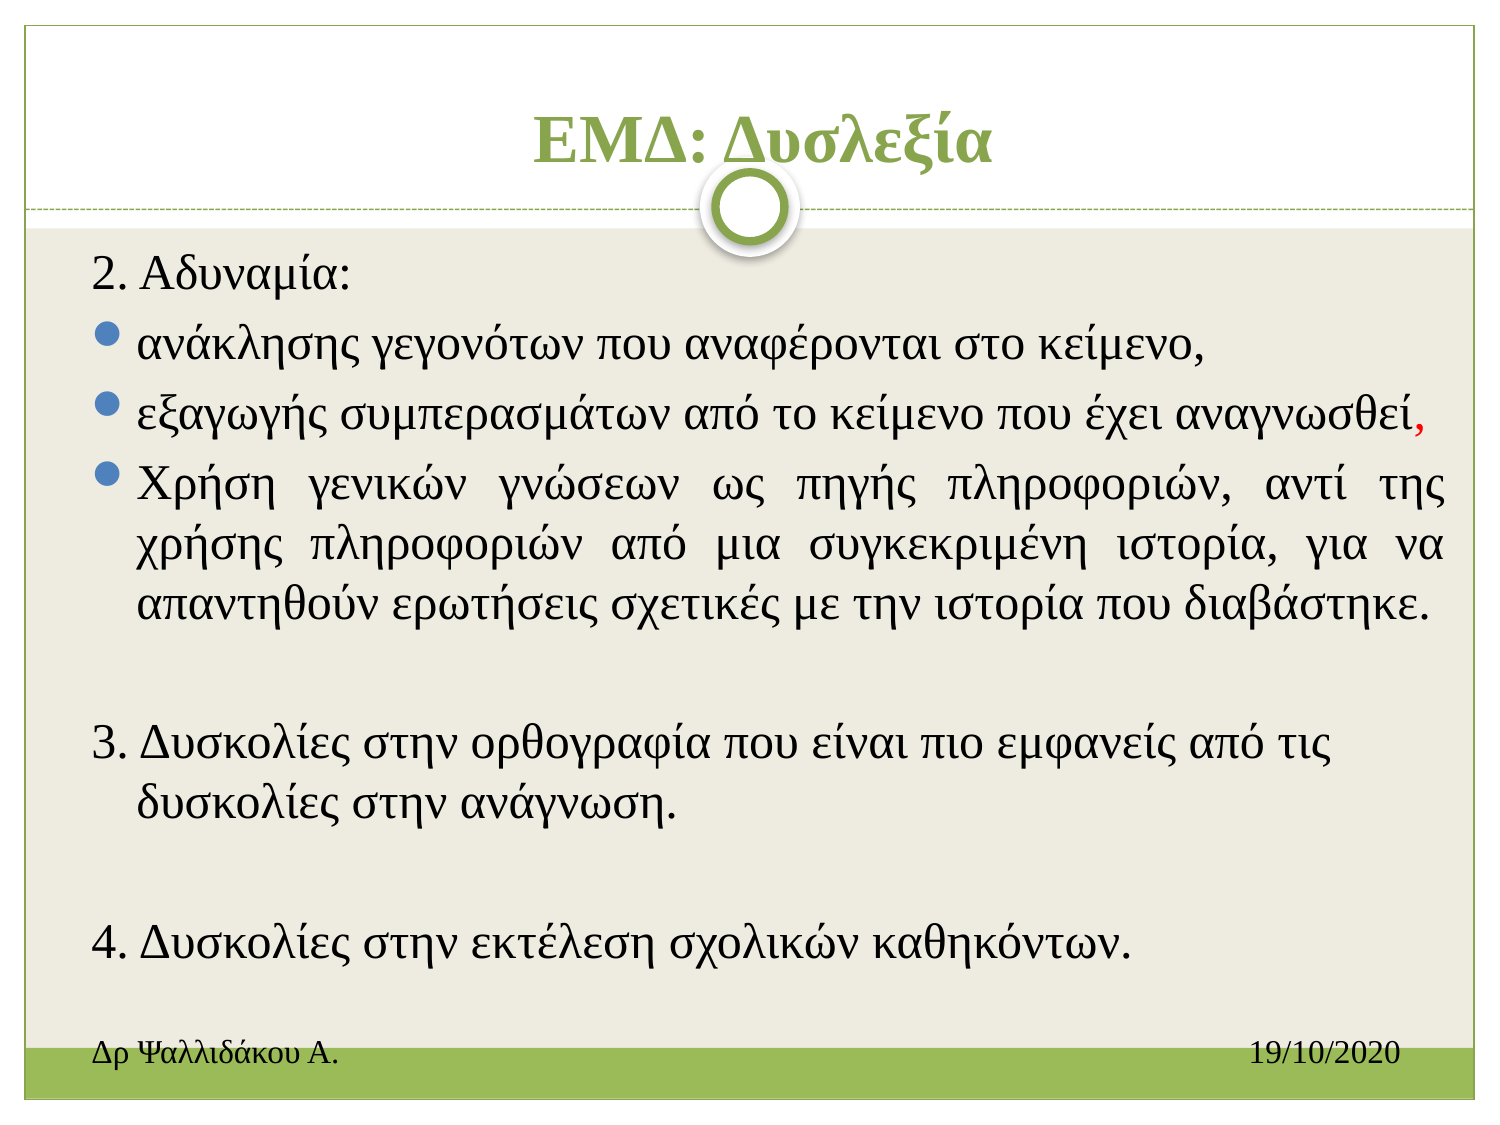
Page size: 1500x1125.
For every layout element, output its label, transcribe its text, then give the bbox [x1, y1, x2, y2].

text_box Δρ Ψαλλιδάκου Α. 19/10/2020 [76, 1023, 1424, 1078]
list 2. Αδυναμία: ανάκλησης γεγονότων που αναφέρονται στο κείμενο, εξαγωγής συμπερασμάτων από το κείμενο που έχει αναγνωσθεί, Xρήση γενικών γνώσεων ως πηγής πληροφοριών, αντί της χρήσης πληροφοριών από μια συγκεκριμένη ιστορία, για να απαντηθούν ερωτήσεις σχετικές με την ιστορία που διαβάστηκε. 3. Δυσκολίες στην ορθογραφία που είναι πιο εμφανείς από τις δυσκολίες στην ανάγνωση. 4. Δυσκολίες στην εκτέλεση σχολικών καθηκόντων. [76, 231, 1461, 1079]
title ΕΜΔ: Δυσλεξία [88, 78, 1439, 266]
